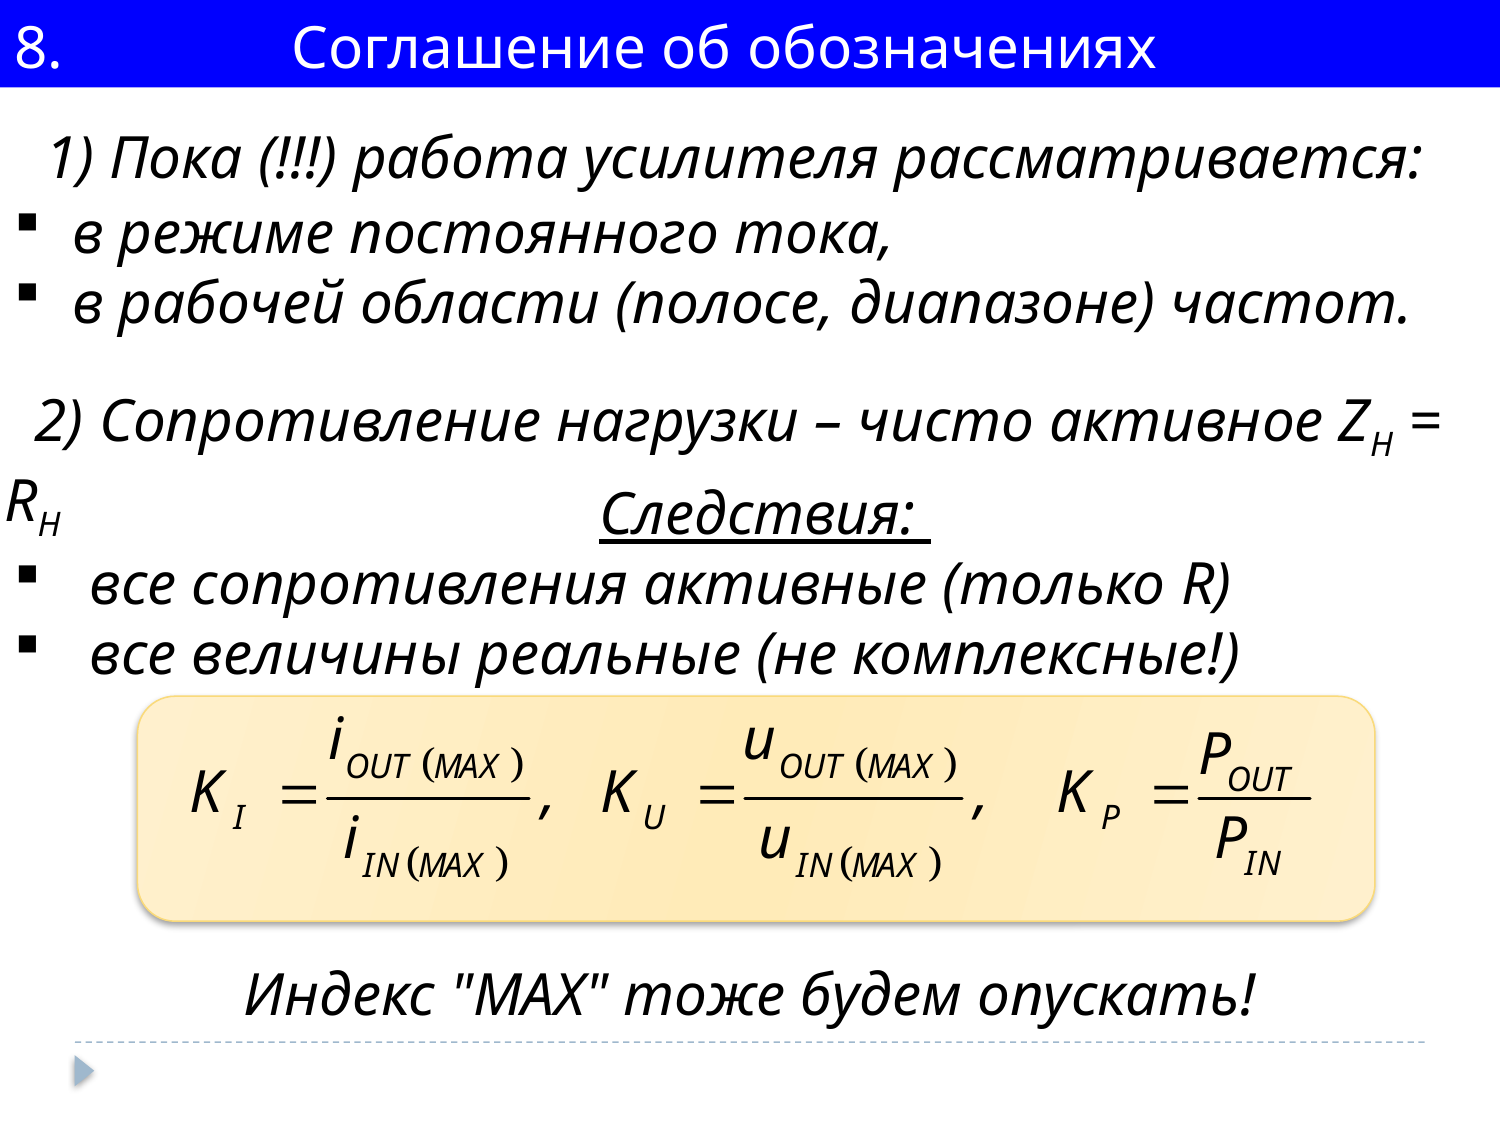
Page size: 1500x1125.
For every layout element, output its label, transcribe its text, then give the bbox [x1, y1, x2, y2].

text_box 1) Пока (!!!) работа усилителя рассматривается: [0, 112, 1500, 187]
text_box Индекс "МАХ" тоже будем опускать! [0, 950, 1500, 1035]
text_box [189, 706, 1315, 897]
text_box 2) Сопротивление нагрузки – чисто активное ZH = RH [0, 376, 1490, 469]
text_box в режиме постоянного тока, в рабочей области (полосе, диапазоне) частот. [0, 187, 1500, 343]
text_box [136, 695, 1376, 922]
text_box 8. Соглашение об обозначениях [0, 0, 1500, 88]
text_box Следствия: все сопротивления активные (только R) все величины реальные (не комплексные!) [0, 469, 1500, 694]
